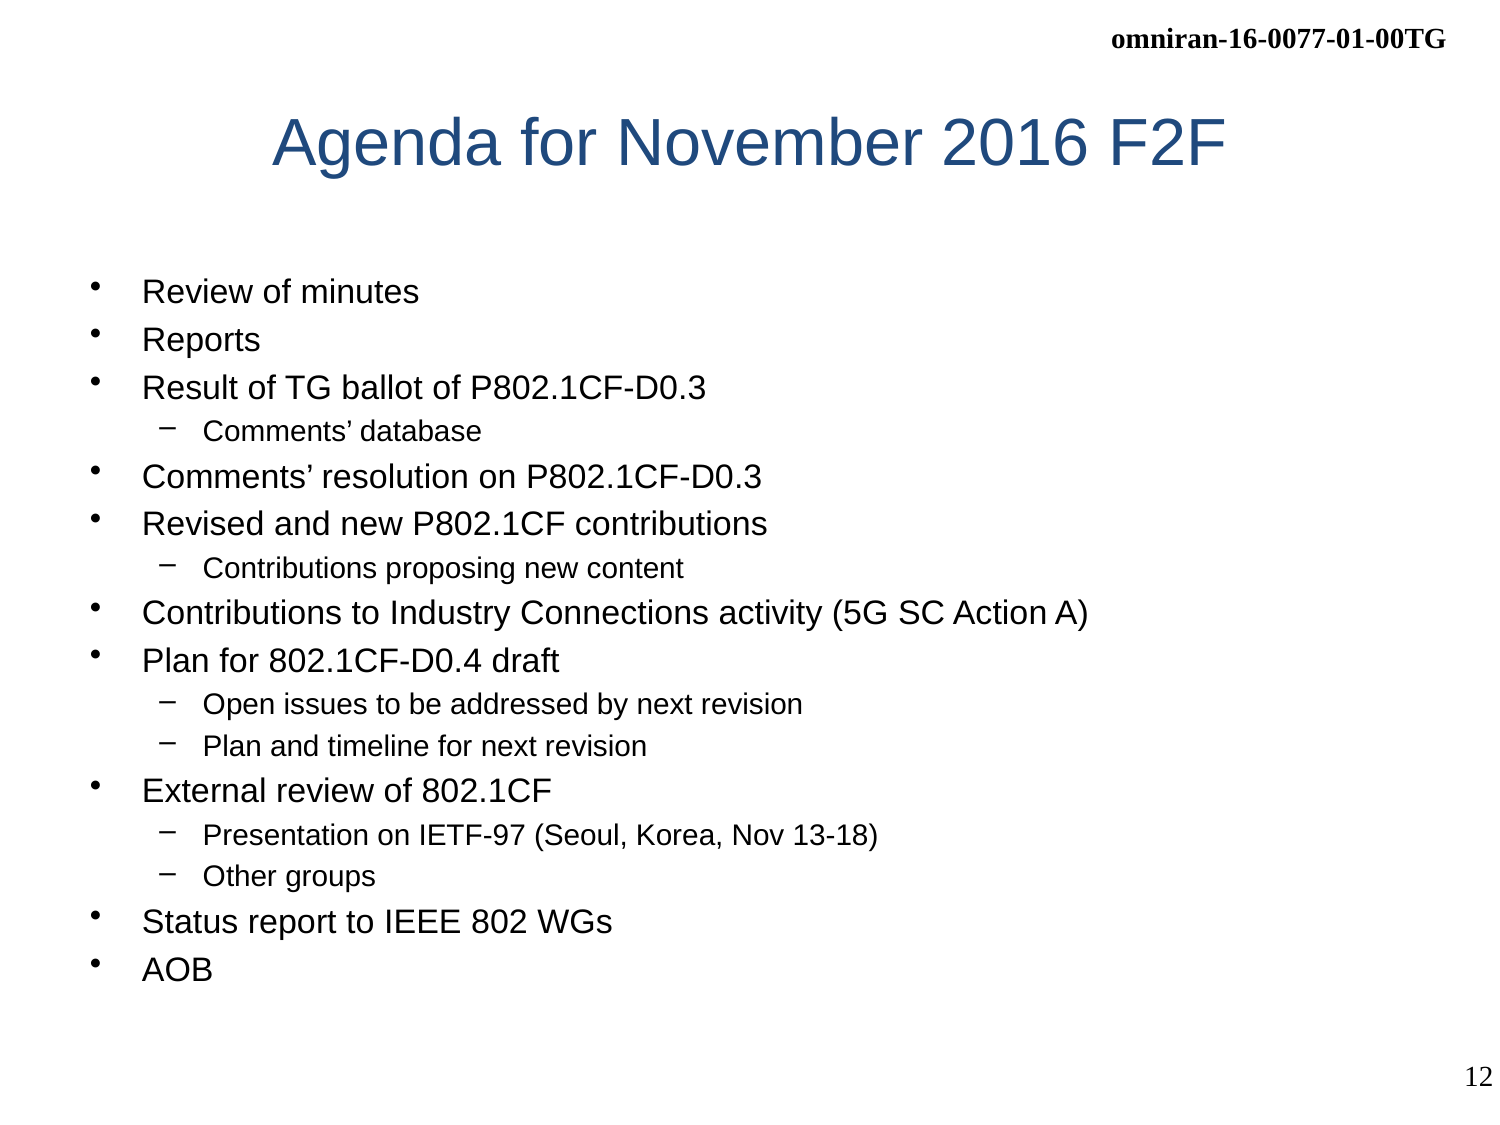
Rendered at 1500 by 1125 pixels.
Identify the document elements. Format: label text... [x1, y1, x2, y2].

list Review of minutes Reports Result of TG ballot of P802.1CF-D0.3 Comments’ database Comments’ resolution on P802.1CF-D0.3 Revised and new P802.1CF contributions Contributions proposing new content Contributions to Industry Connections activity (5G SC Action A) Plan for 802.1CF-D0.4 draft Open issues to be addressed by next revision Plan and timeline for next revision External review of 802.1CF Presentation on IETF-97 (Seoul, Korea, Nov 13-18) Other groups Status report to IEEE 802 WGs AOB [75, 262, 1425, 1005]
title Agenda for November 2016 F2F [75, 45, 1425, 233]
